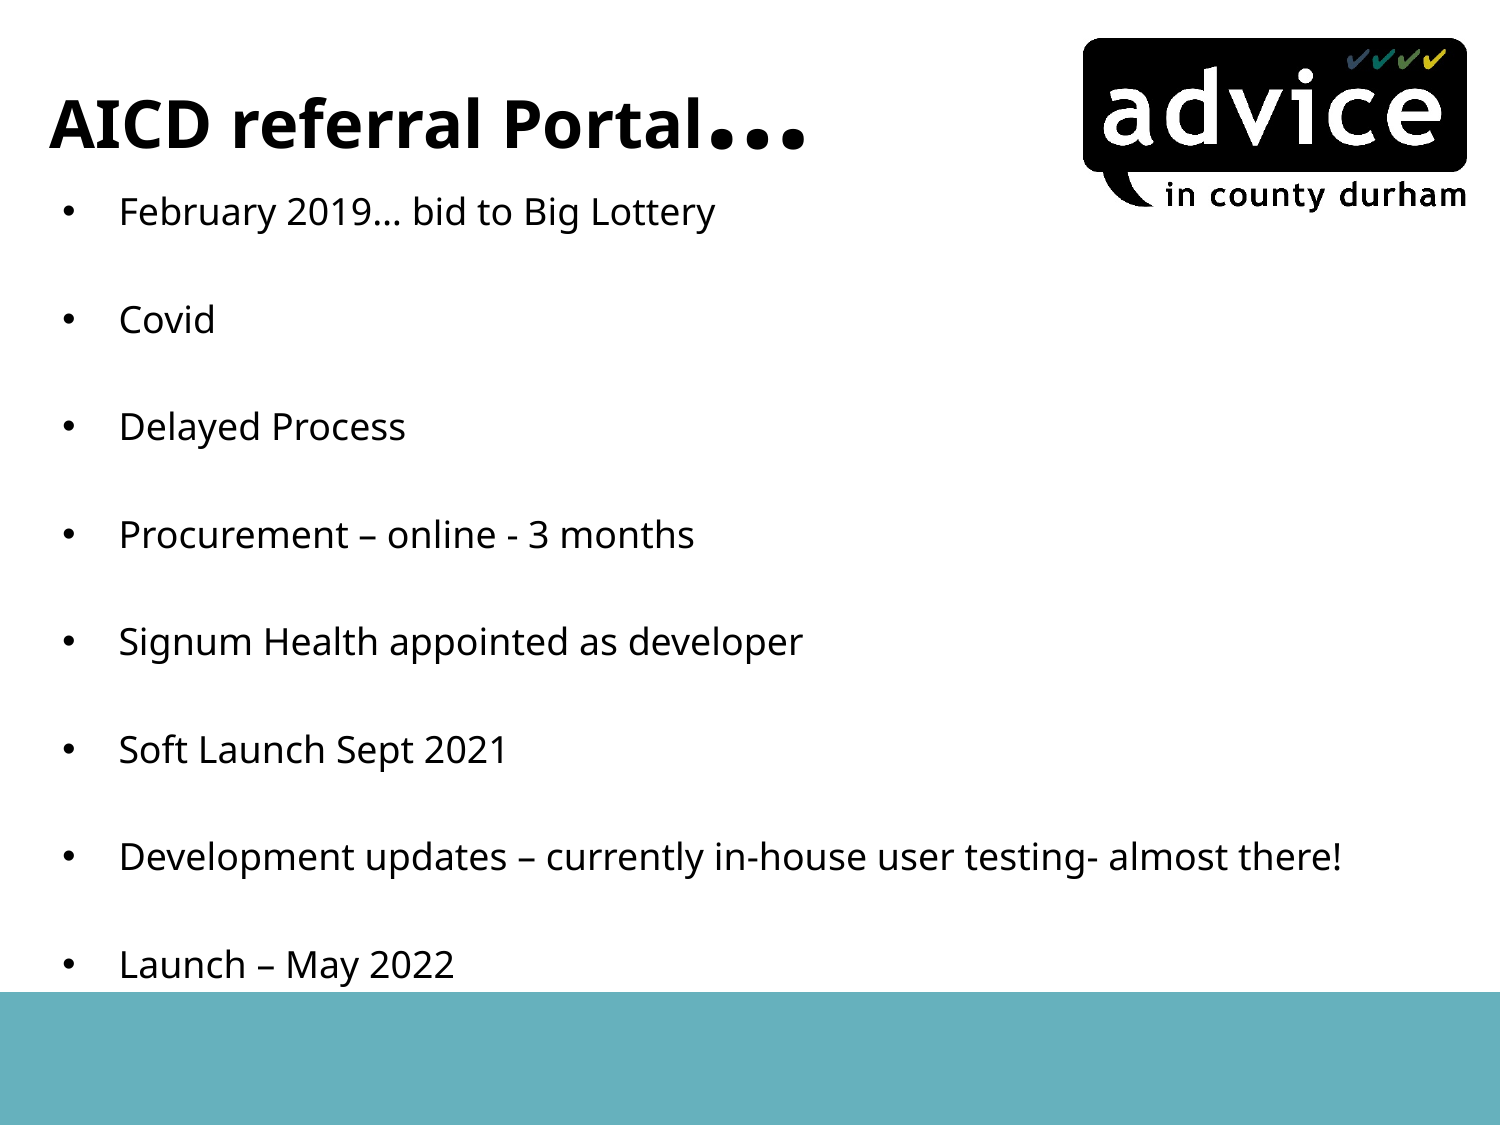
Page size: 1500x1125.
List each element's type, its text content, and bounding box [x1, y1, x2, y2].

text_box [0, 992, 1500, 1125]
text_box AICD referral Portal… [34, 16, 827, 180]
picture [1082, 37, 1468, 214]
text_box February 2019… bid to Big Lottery Covid Delayed Process Procurement – online - 3 months Signum Health appointed as developer Soft Launch Sept 2021 Development updates – currently in-house user testing- almost there! Launch – May 2022 [28, 180, 1441, 1101]
